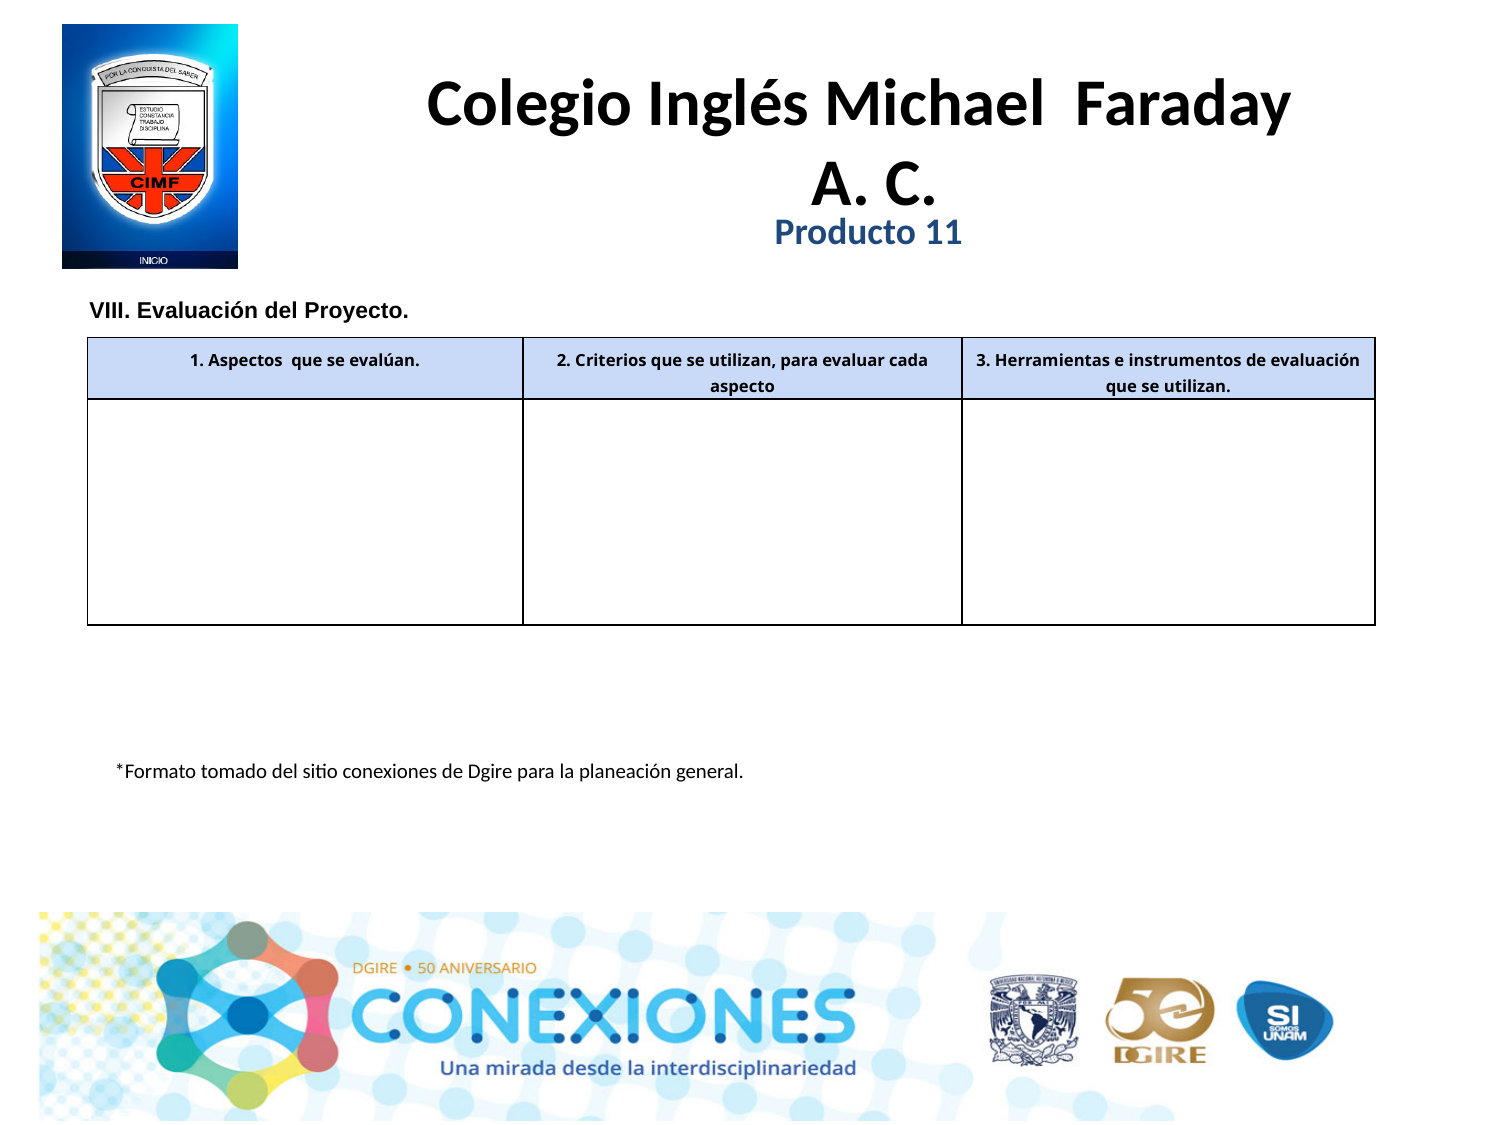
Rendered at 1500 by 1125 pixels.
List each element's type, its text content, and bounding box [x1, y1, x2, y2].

picture [37, 912, 1413, 1121]
title Colegio Inglés Michael Faraday A. C. [324, 45, 1425, 233]
text_box *Formato tomado del sitio conexiones de Dgire para la planeación general. [99, 750, 1388, 790]
text_box VIII. Evaluación del Proyecto. [74, 287, 425, 330]
text_box Producto 11 [674, 199, 1063, 260]
table_cell [524, 400, 961, 624]
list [62, 24, 238, 269]
table_cell [88, 400, 522, 624]
table_cell [963, 400, 1374, 624]
table_header 1. Aspectos que se evalúan. [88, 338, 522, 398]
table_header 3. Herramientas e instrumentos de evaluación que se utilizan. [963, 338, 1374, 398]
table_header 2. Criterios que se utilizan, para evaluar cada aspecto [524, 338, 961, 398]
